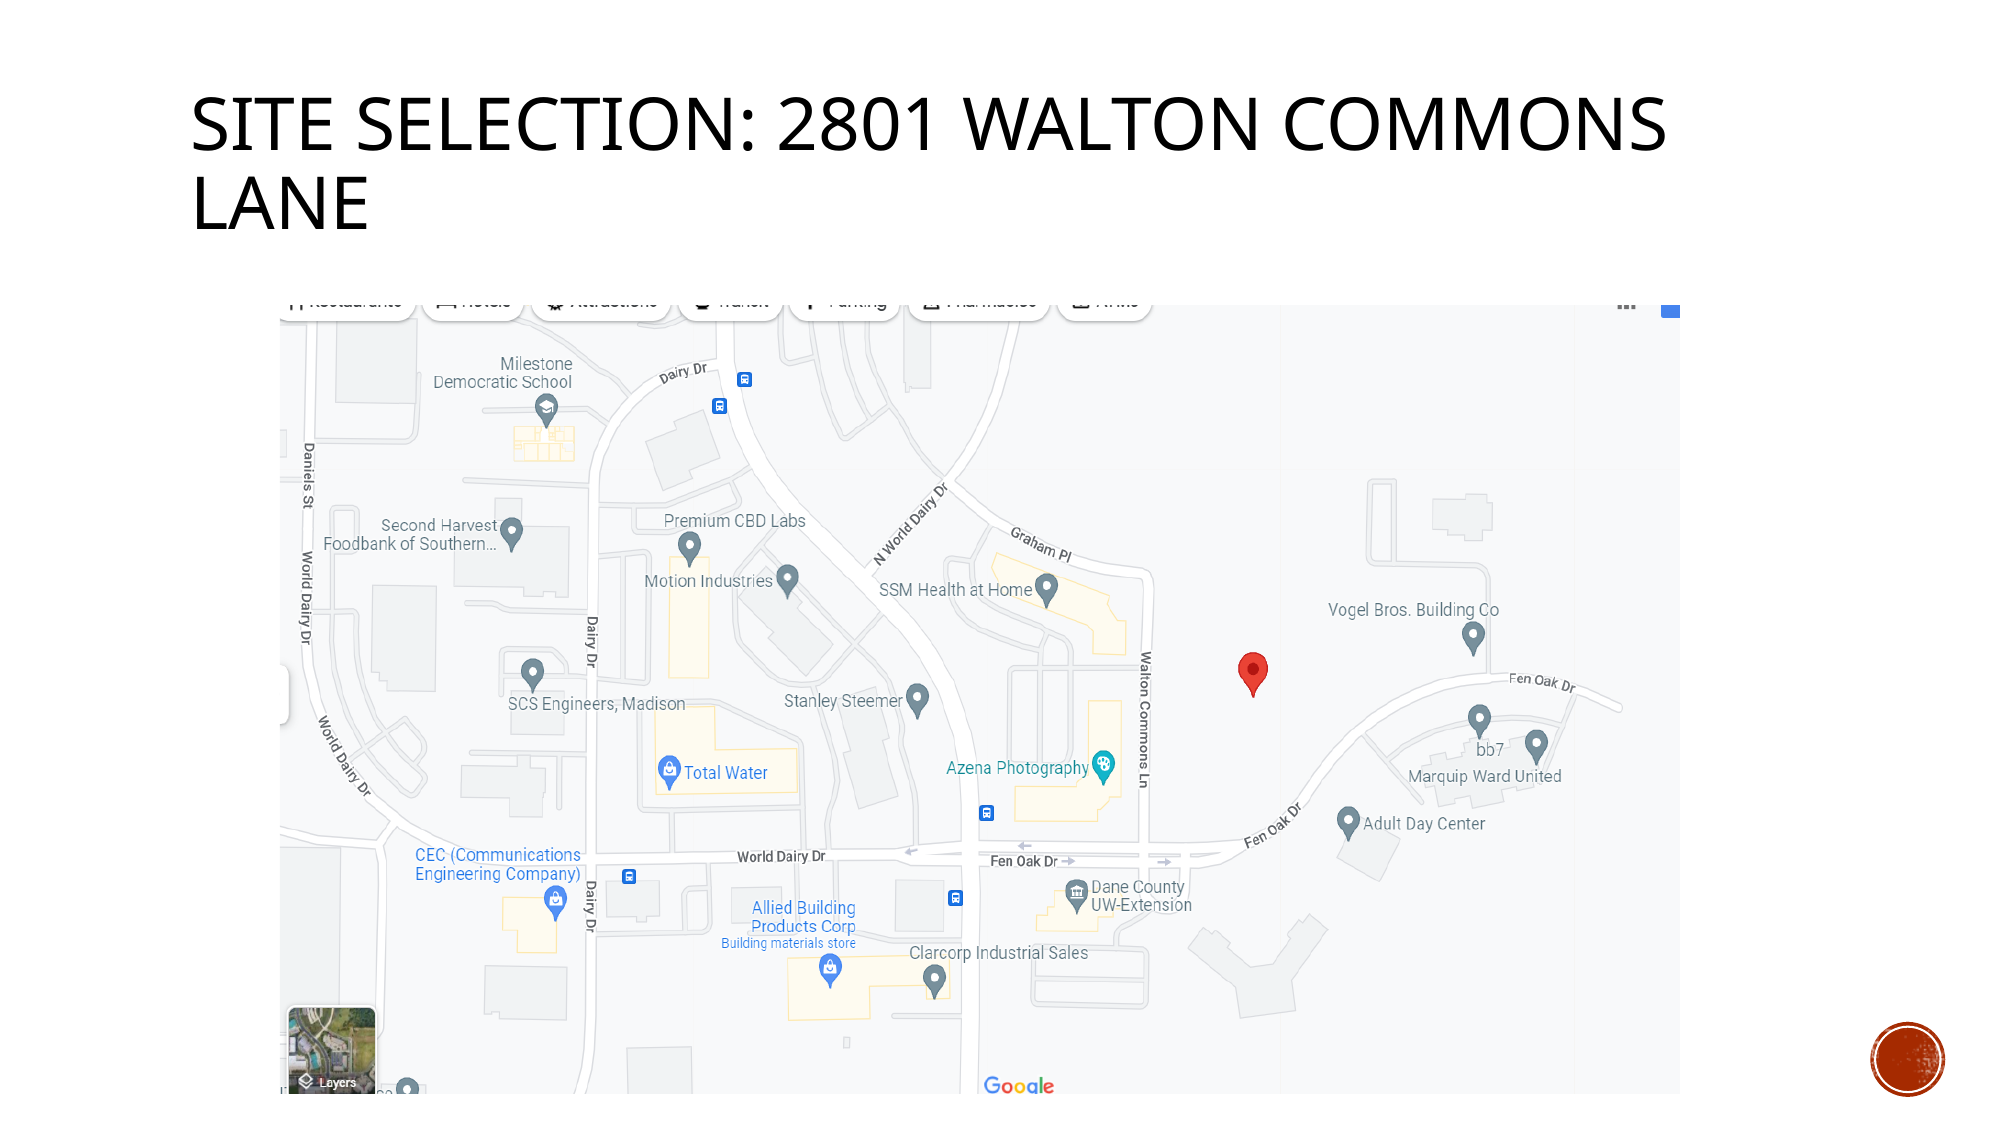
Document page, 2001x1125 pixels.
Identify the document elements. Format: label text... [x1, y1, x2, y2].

title Site selection: 2801 Walton commons lane [175, 79, 1826, 254]
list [284, 309, 1677, 1090]
